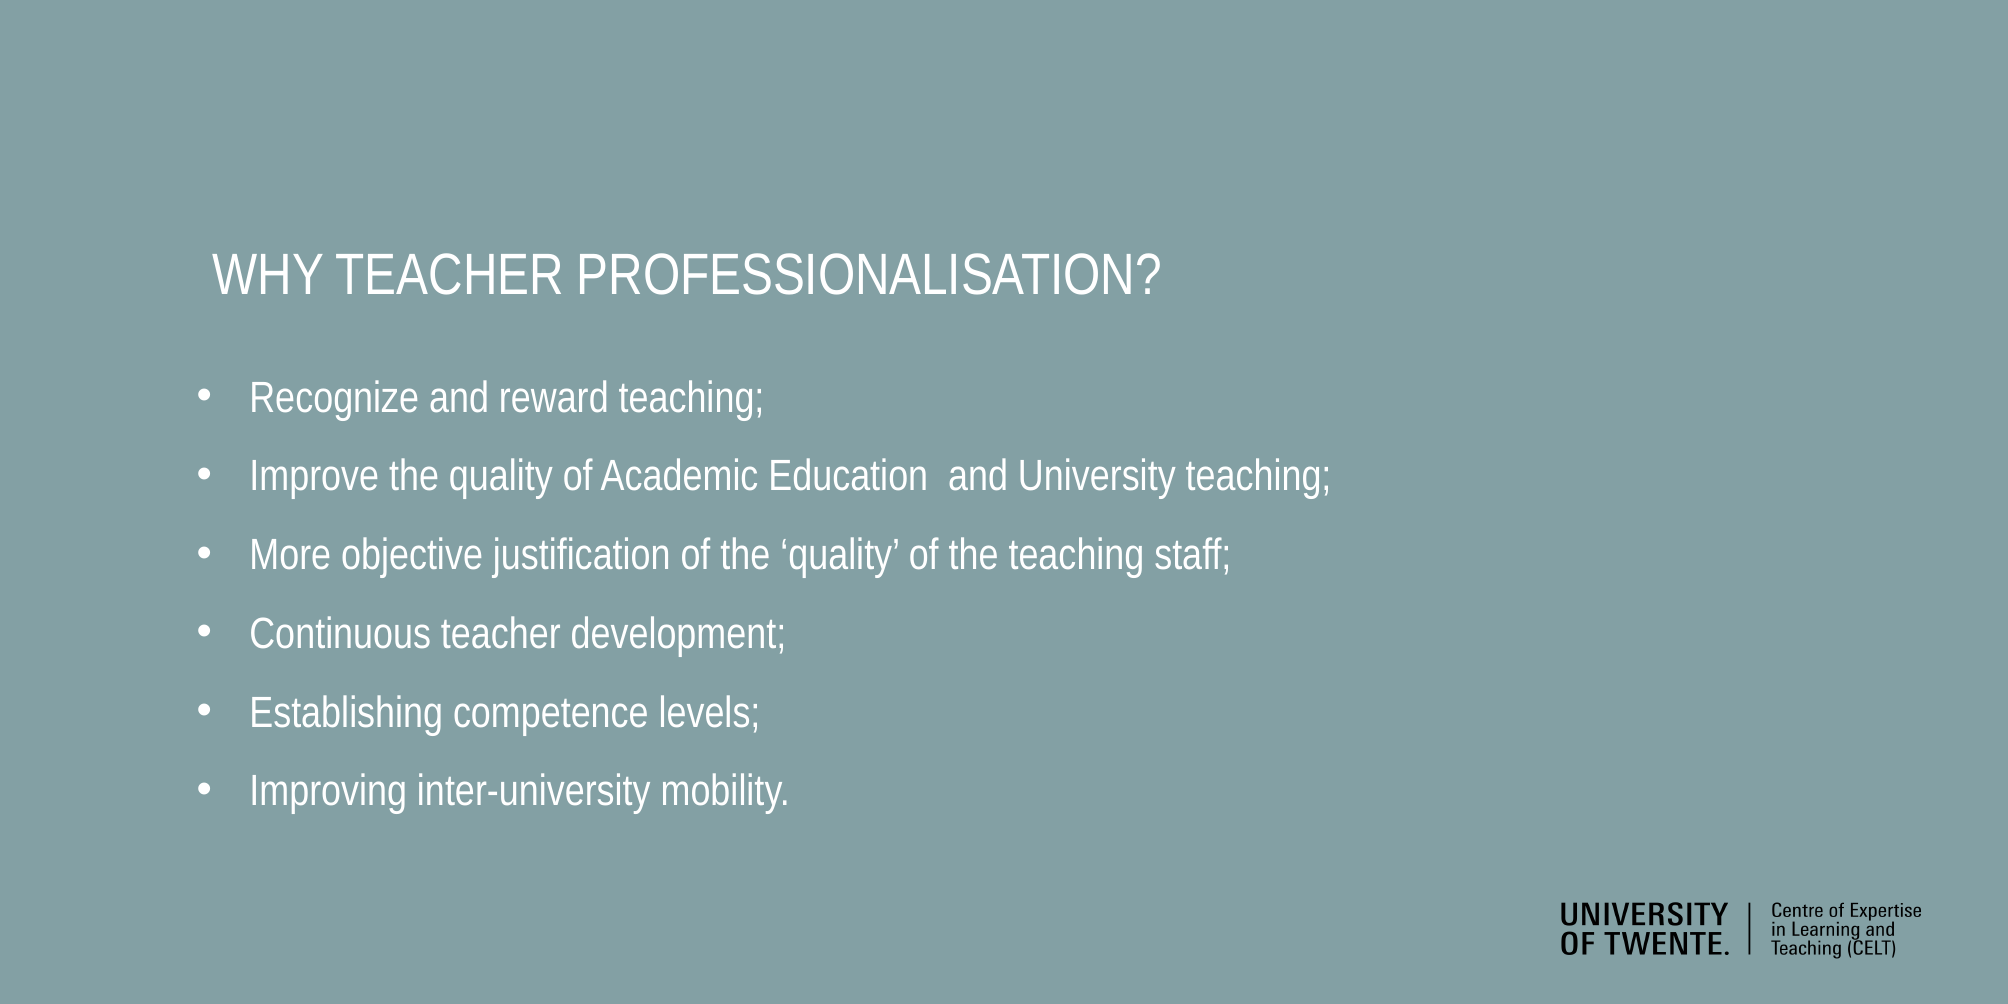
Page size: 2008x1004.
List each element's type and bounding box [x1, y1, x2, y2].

picture [1536, 880, 1946, 977]
text_box [181, 228, 1857, 767]
